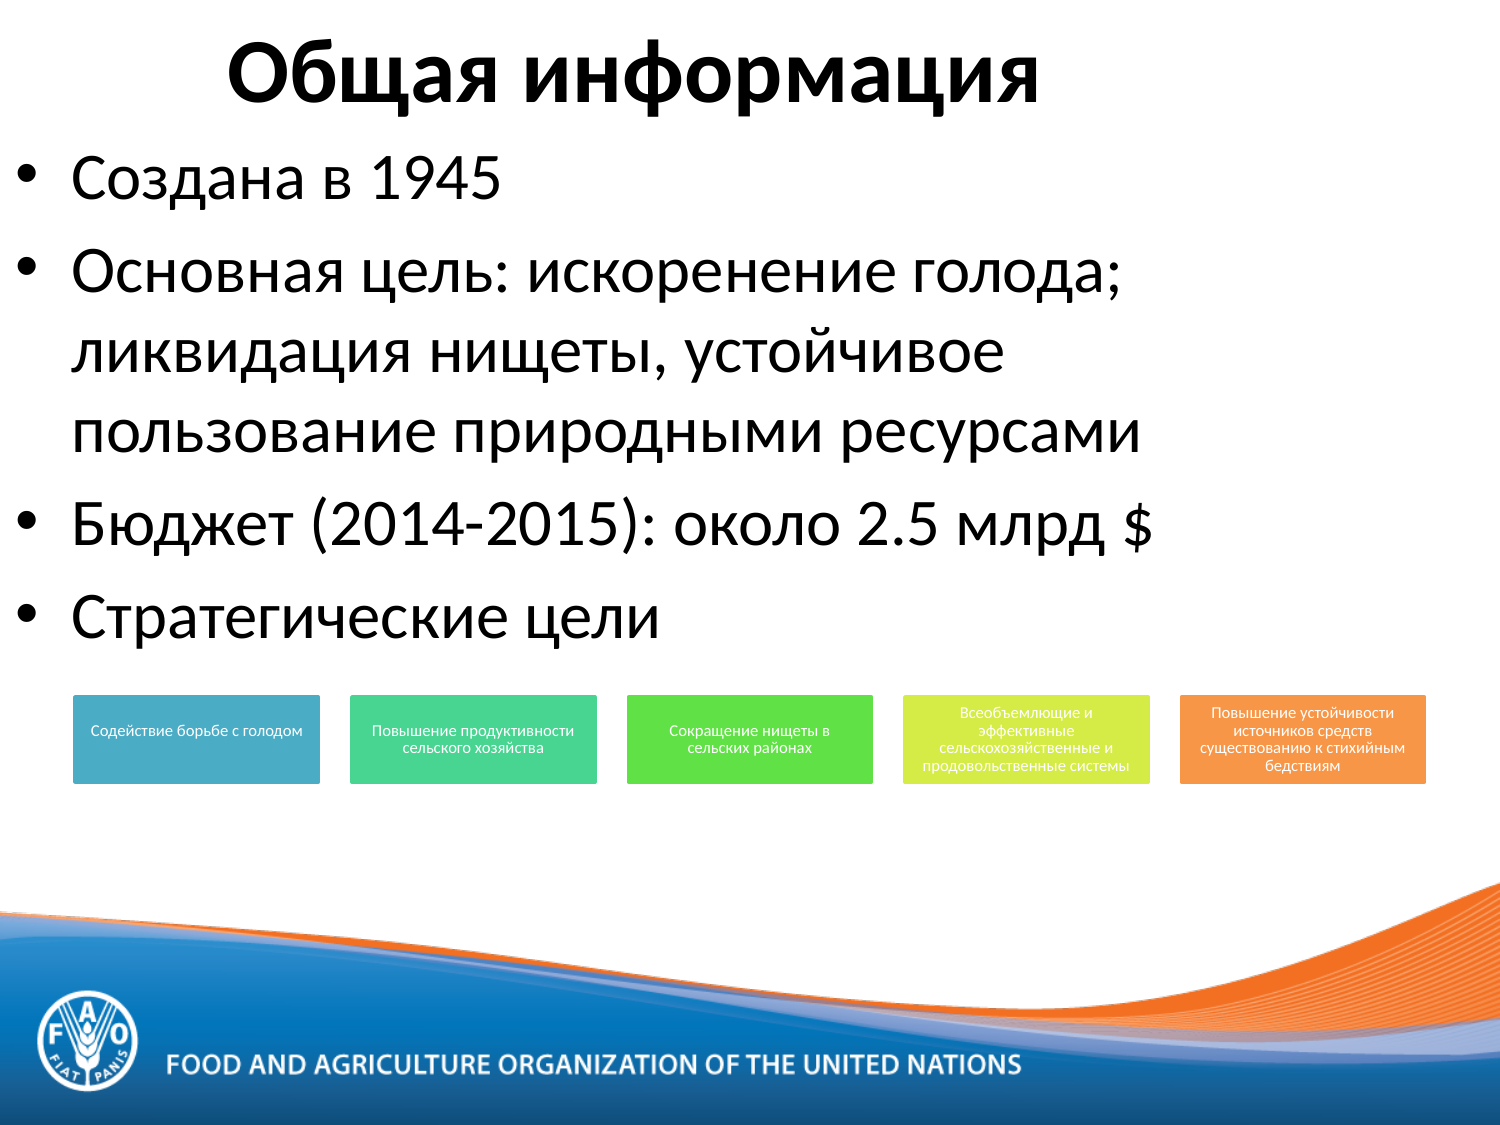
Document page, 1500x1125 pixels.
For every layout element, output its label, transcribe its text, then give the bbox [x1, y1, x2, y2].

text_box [904, 696, 1149, 783]
title Общая информация [0, 0, 1292, 125]
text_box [75, 696, 319, 783]
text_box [628, 696, 872, 783]
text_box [1181, 696, 1425, 783]
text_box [351, 696, 595, 783]
list Создана в 1945 Основная цель: искоренение голода; ликвидация нищеты, устойчивое пользование природными ресурсами Бюджет (2014-2015): около 2.5 млрд $ Стратегические цели [0, 125, 1350, 868]
picture [0, 879, 1500, 1125]
